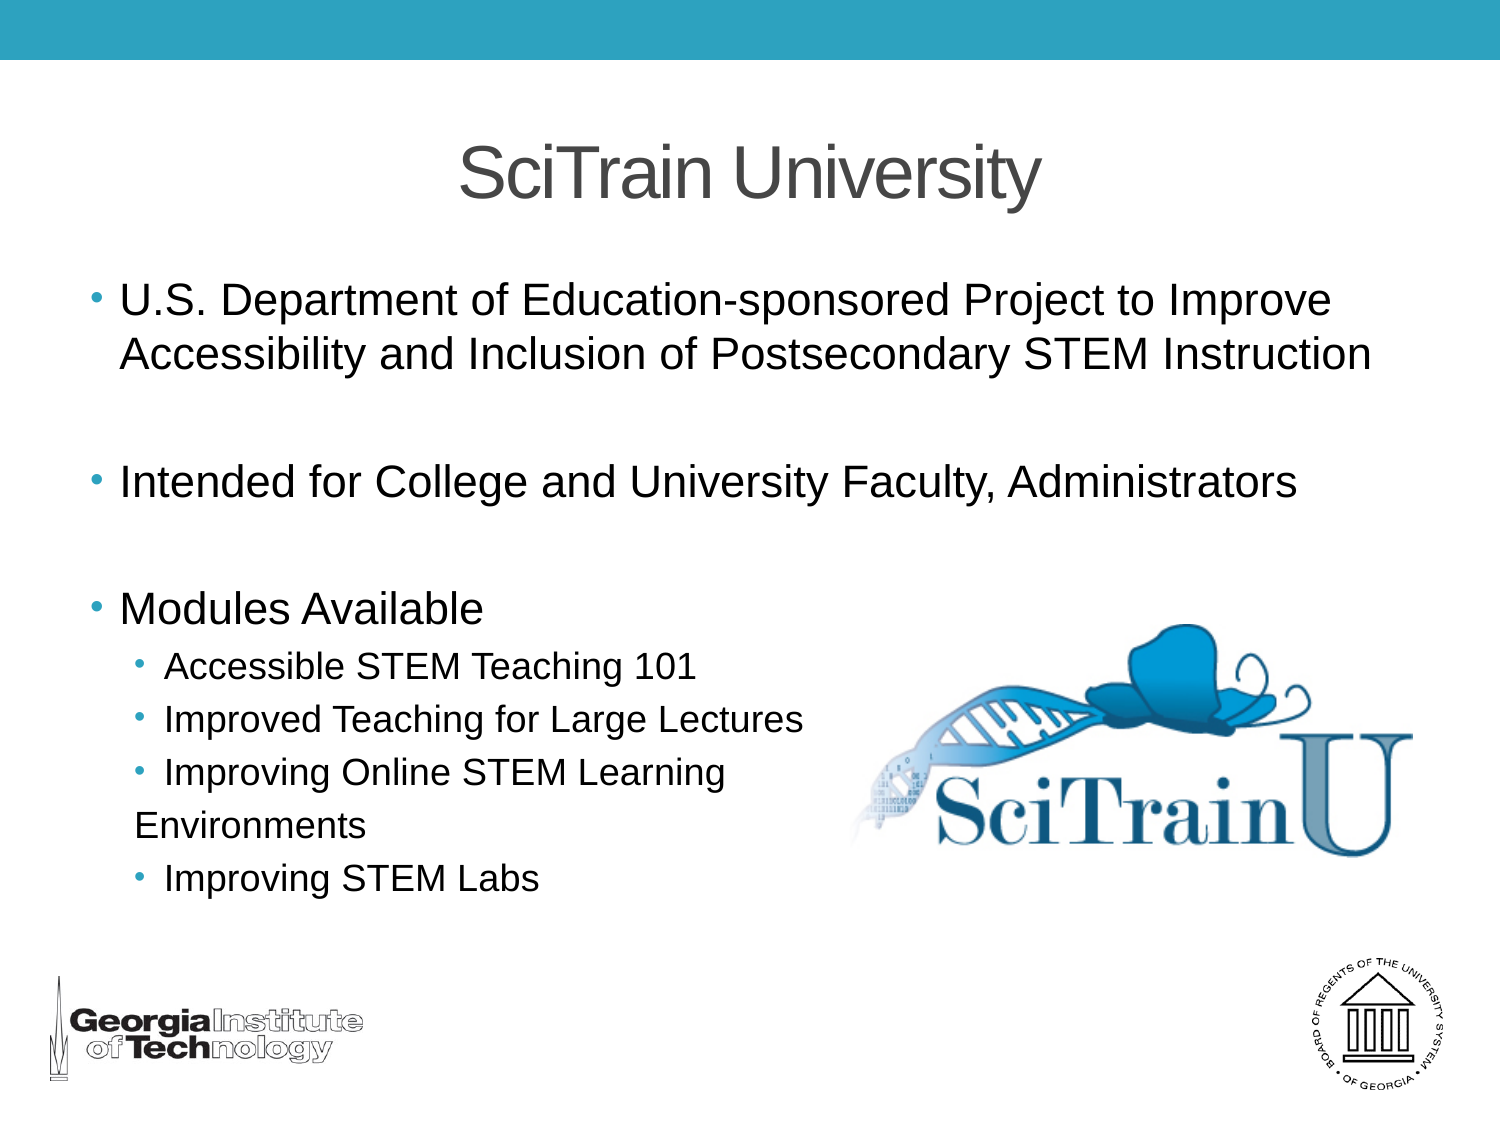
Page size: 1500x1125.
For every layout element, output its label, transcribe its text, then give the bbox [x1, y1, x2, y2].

picture [49, 975, 363, 1081]
list U.S. Department of Education-sponsored Project to Improve Accessibility and Inclusion of Postsecondary STEM Instruction Intended for College and University Faculty, Administrators Modules Available Accessible STEM Teaching 101 Improved Teaching for Large Lectures Improving Online STEM Learning Environments Improving STEM Labs [75, 262, 1425, 950]
title SciTrain University [75, 87, 1425, 250]
picture [849, 624, 1413, 858]
picture [1312, 958, 1443, 1090]
